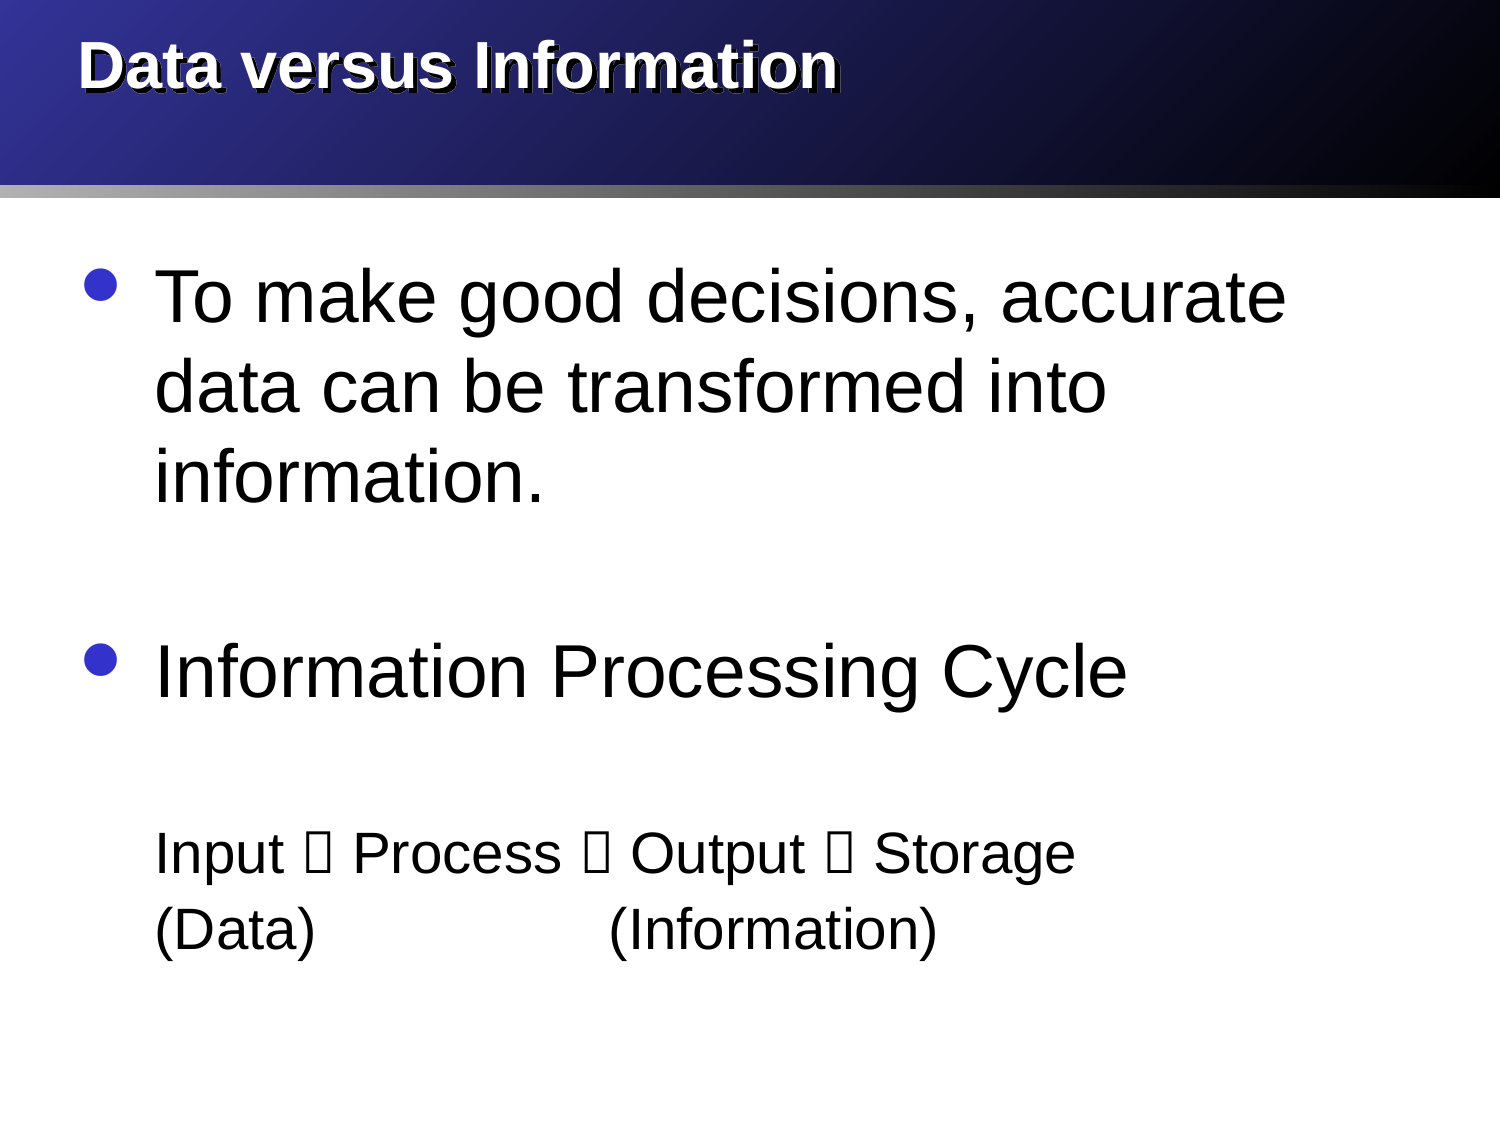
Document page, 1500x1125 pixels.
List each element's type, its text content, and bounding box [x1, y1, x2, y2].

list To make good decisions, accurate data can be transformed into information. Information Processing Cycle Input  Process  Output  Storage (Data) (Information) [64, 239, 1426, 1036]
title Data versus Information [62, 14, 1426, 165]
